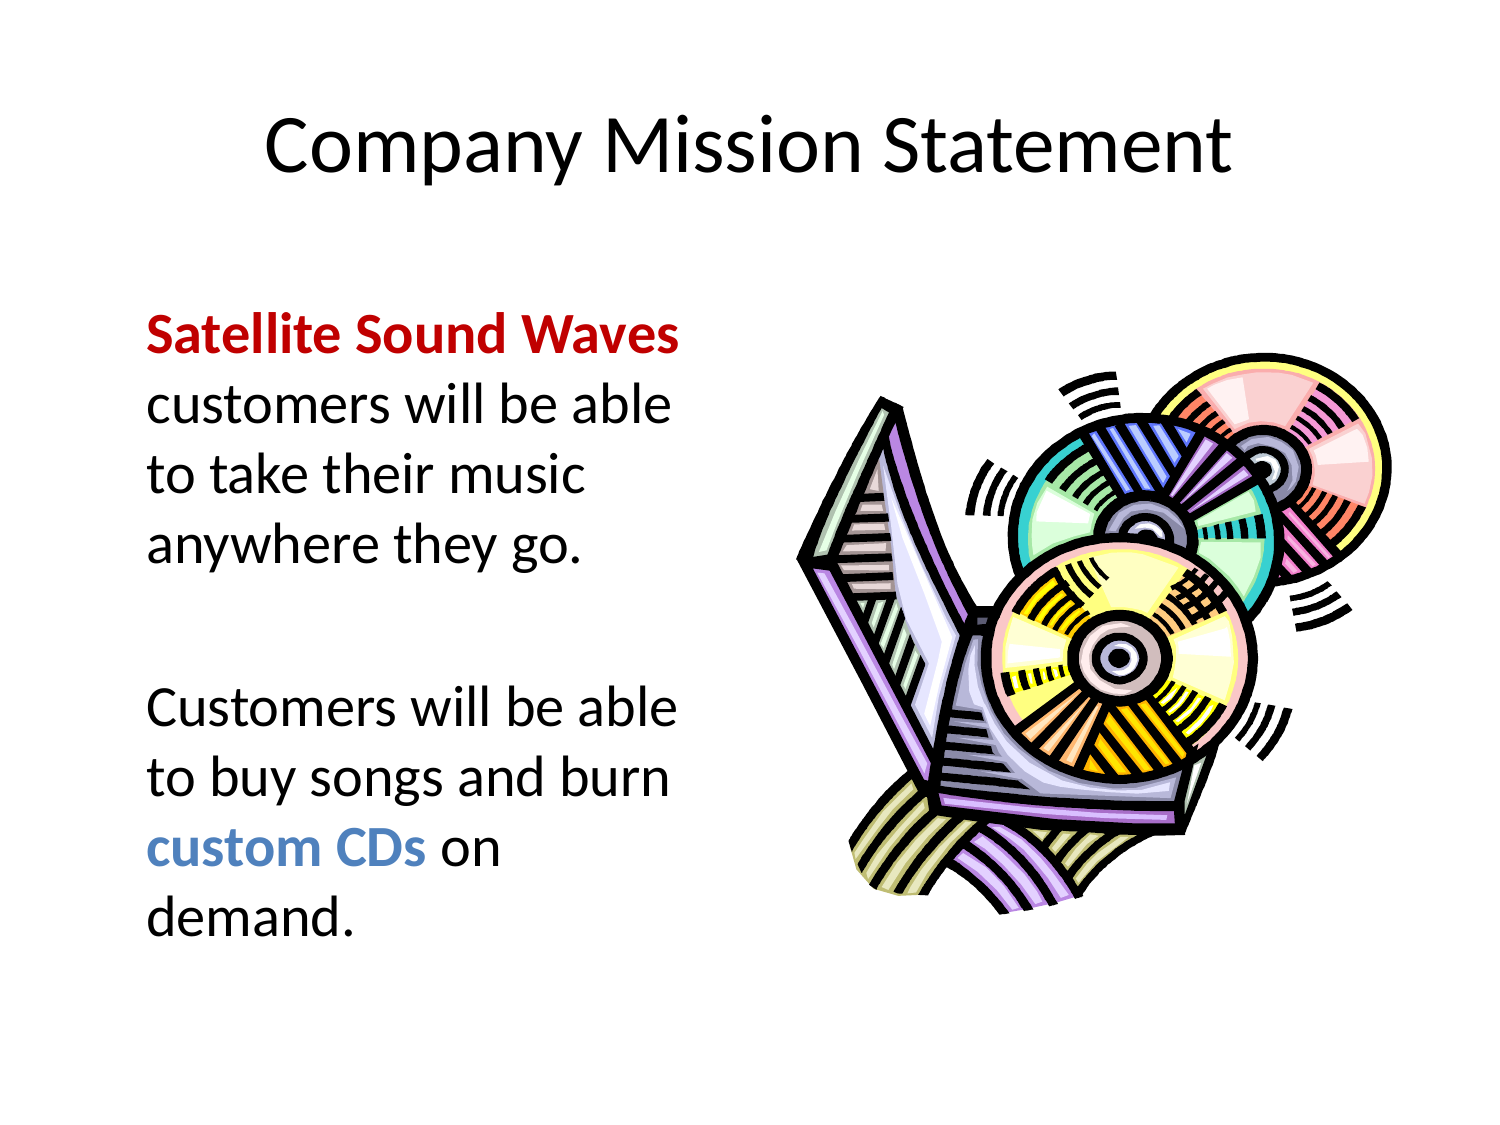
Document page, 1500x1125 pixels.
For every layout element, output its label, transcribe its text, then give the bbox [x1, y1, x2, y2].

list Satellite Sound Waves customers will be able to take their music anywhere they go. Customers will be able to buy songs and burn custom CDs on demand. [75, 287, 738, 1030]
title Company Mission Statement [75, 45, 1425, 233]
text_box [795, 352, 1392, 915]
